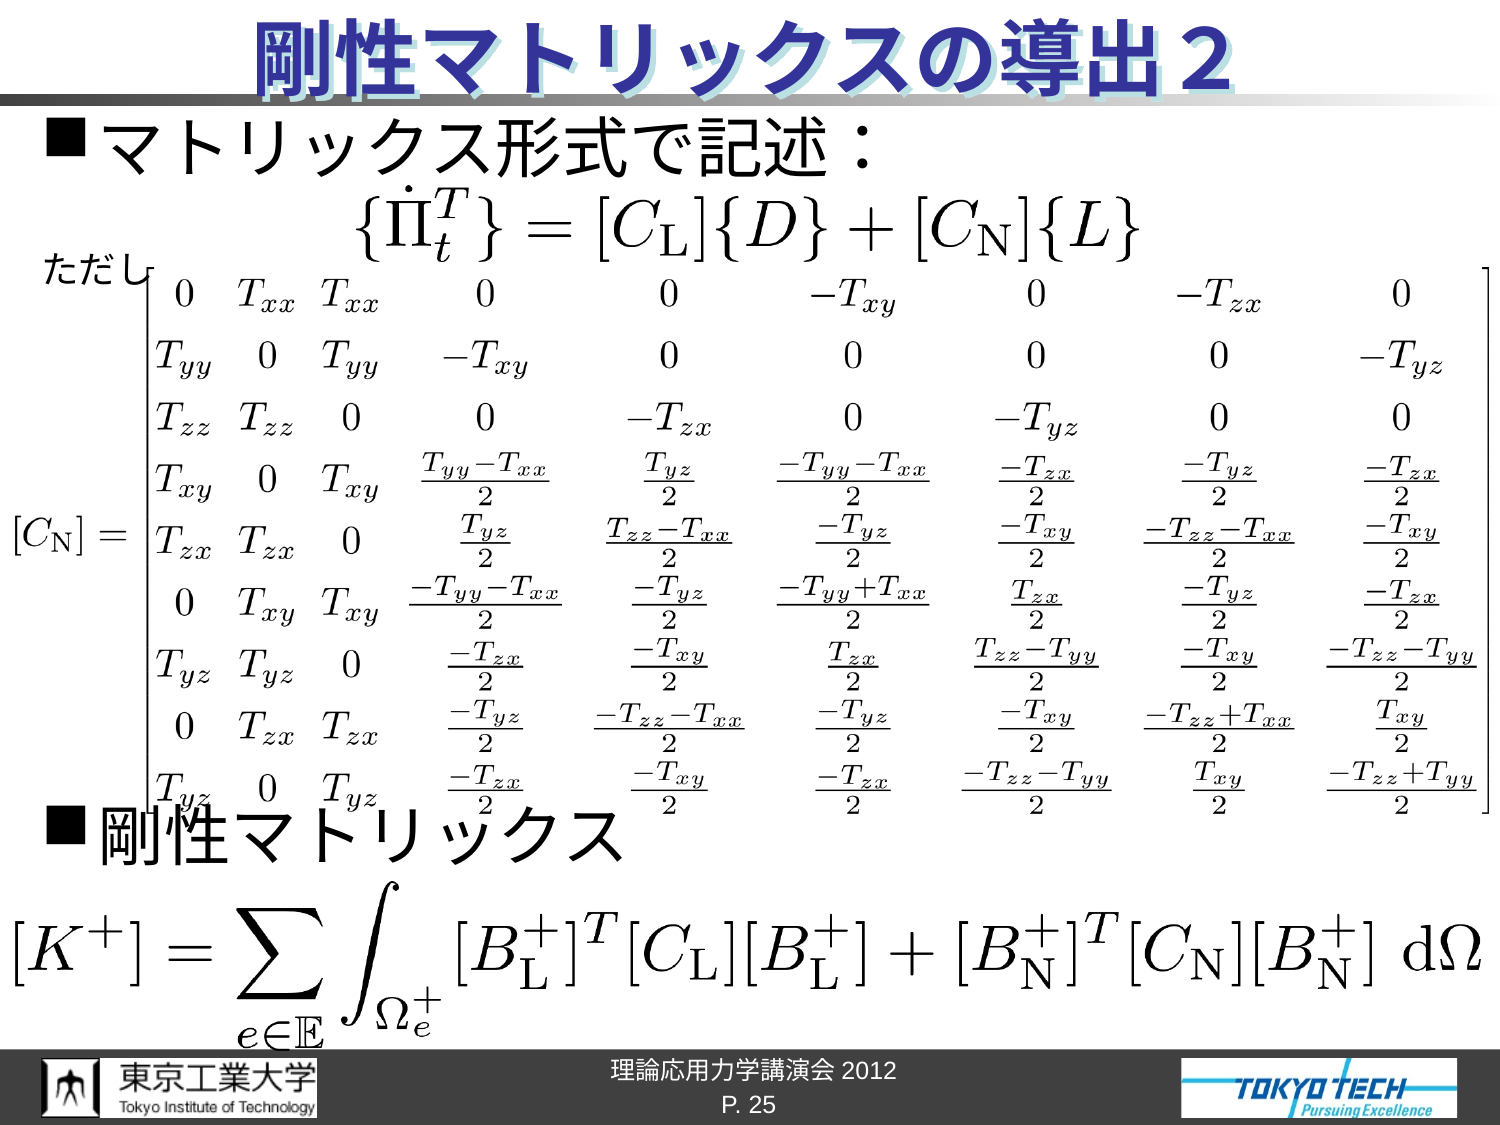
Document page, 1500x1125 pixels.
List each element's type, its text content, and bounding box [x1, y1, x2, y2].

picture [356, 184, 1139, 262]
picture [14, 881, 1481, 1052]
title 剛性マトリックスの導出２ [0, 5, 1500, 108]
picture [1181, 1058, 1458, 1118]
picture [14, 266, 1489, 814]
slide_number P. 25 [662, 1087, 836, 1120]
list マトリックス形式で記述： ただし 剛性マトリックス [41, 822, 1459, 879]
picture [41, 1058, 317, 1118]
list マトリックス形式で記述： ただし 剛性マトリックス [41, 105, 1459, 265]
